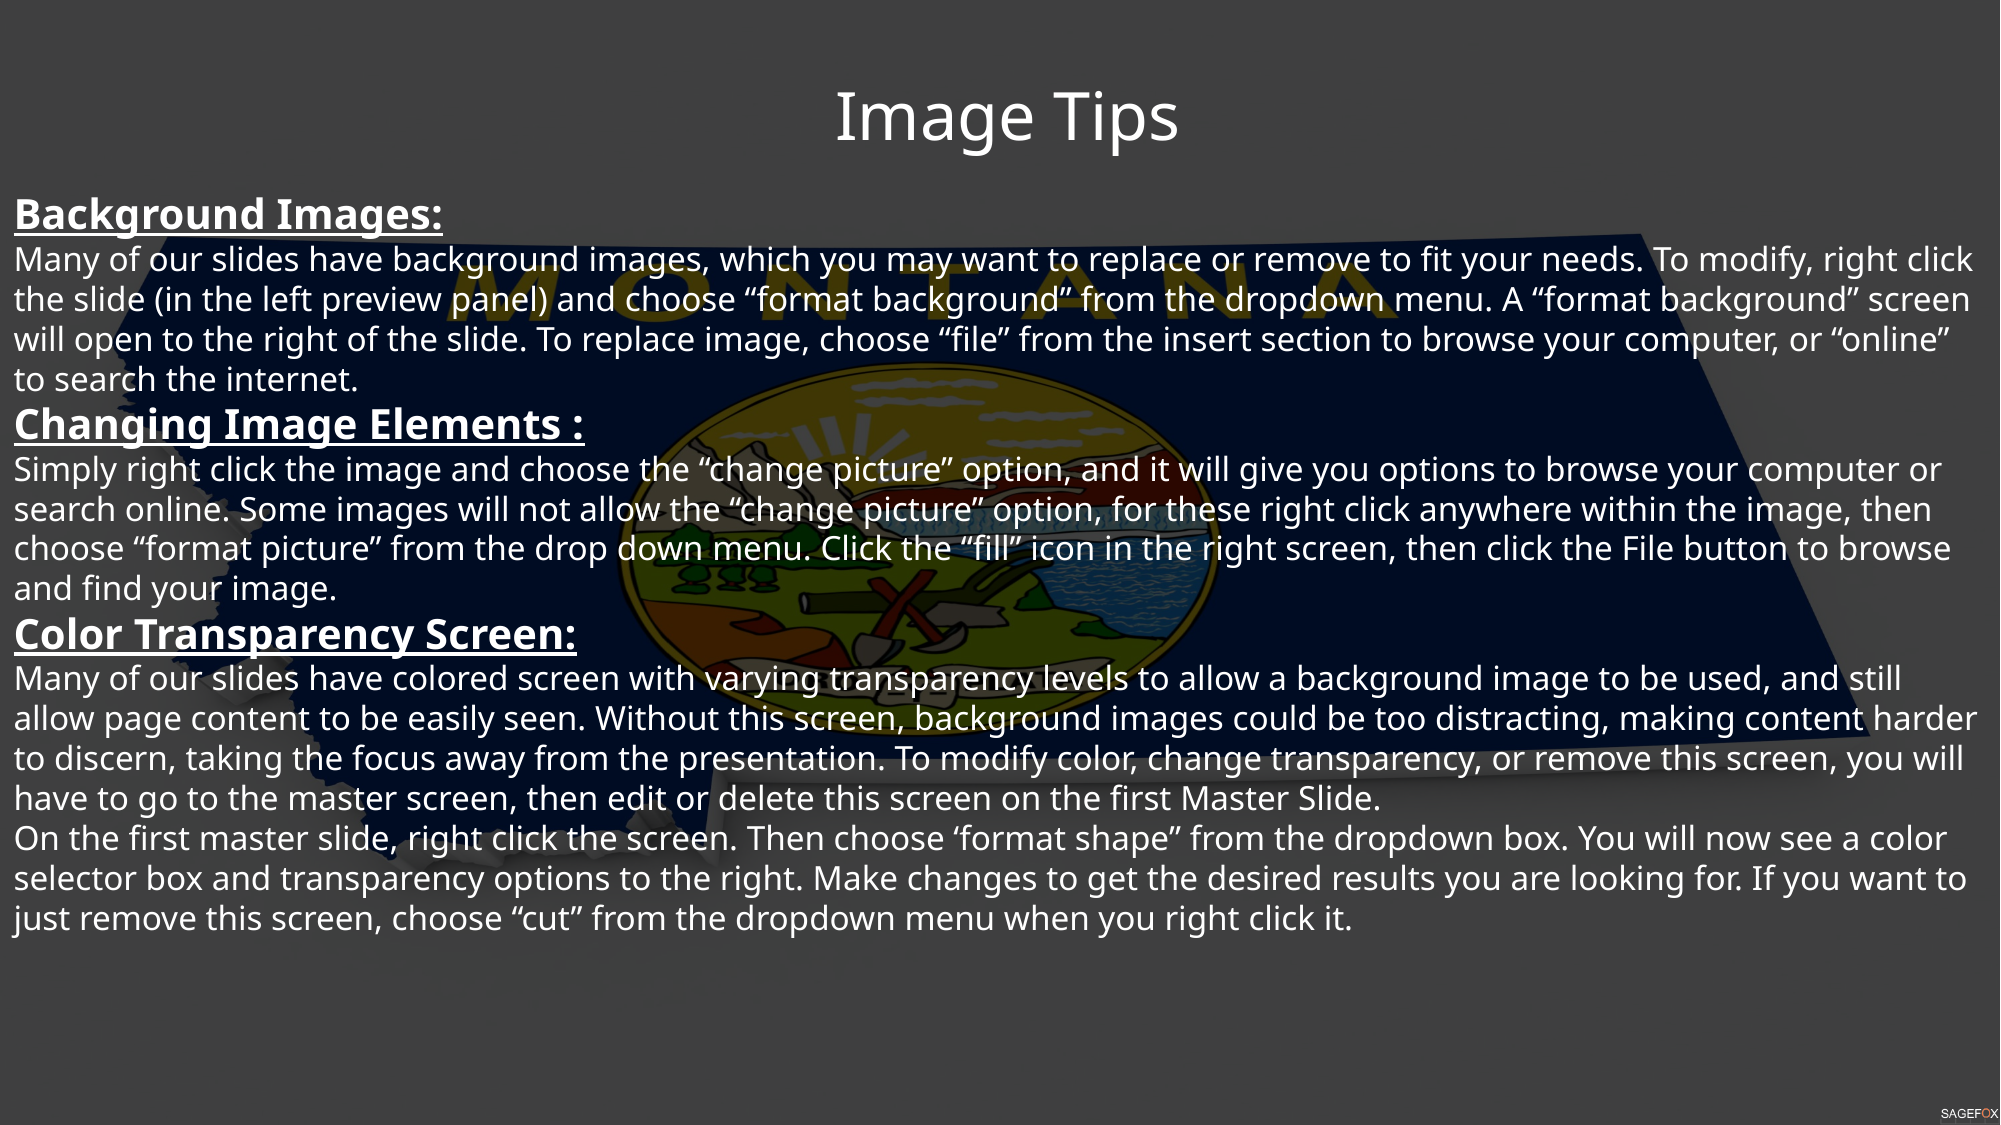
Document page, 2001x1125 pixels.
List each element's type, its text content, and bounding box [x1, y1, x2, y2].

text_box Background Images: Many of our slides have background images, which you may want to replace or remove to fit your needs. To modify, right click the slide (in the left preview panel) and choose “format background” from the dropdown menu. A “format background” screen will open to the right of the slide. To replace image, choose “file” from the insert section to browse your computer, or “online” to search the internet. Changing Image Elements : Simply right click the image and choose the “change picture” option, and it will give you options to browse your computer or search online. Some images will not allow the “change picture” option, for these right click anywhere within the image, then choose “format picture” from the drop down menu. Click the “fill” icon in the right screen, then click the File button to browse and find your image. Color Transparency Screen: Many of our slides have colored screen with varying transparency levels to allow a background image to be used, and still allow page content to be easily seen. Without this screen, background images could be too distracting, making content harder to discern, taking the focus away from the presentation. To modify color, change transparency, or remove this screen, you will have to go to the master screen, then edit or delete this screen on the first Master Slide. On the first master slide, right click the screen. Then choose ‘format shape” from the dropdown box. You will now see a color selector box and transparency options to the right. Make changes to get the desired results you are looking for. If you want to just remove this screen, choose “cut” from the dropdown menu when you right click it. [0, 0, 2000, 1125]
title Image Tips [597, 59, 1420, 177]
